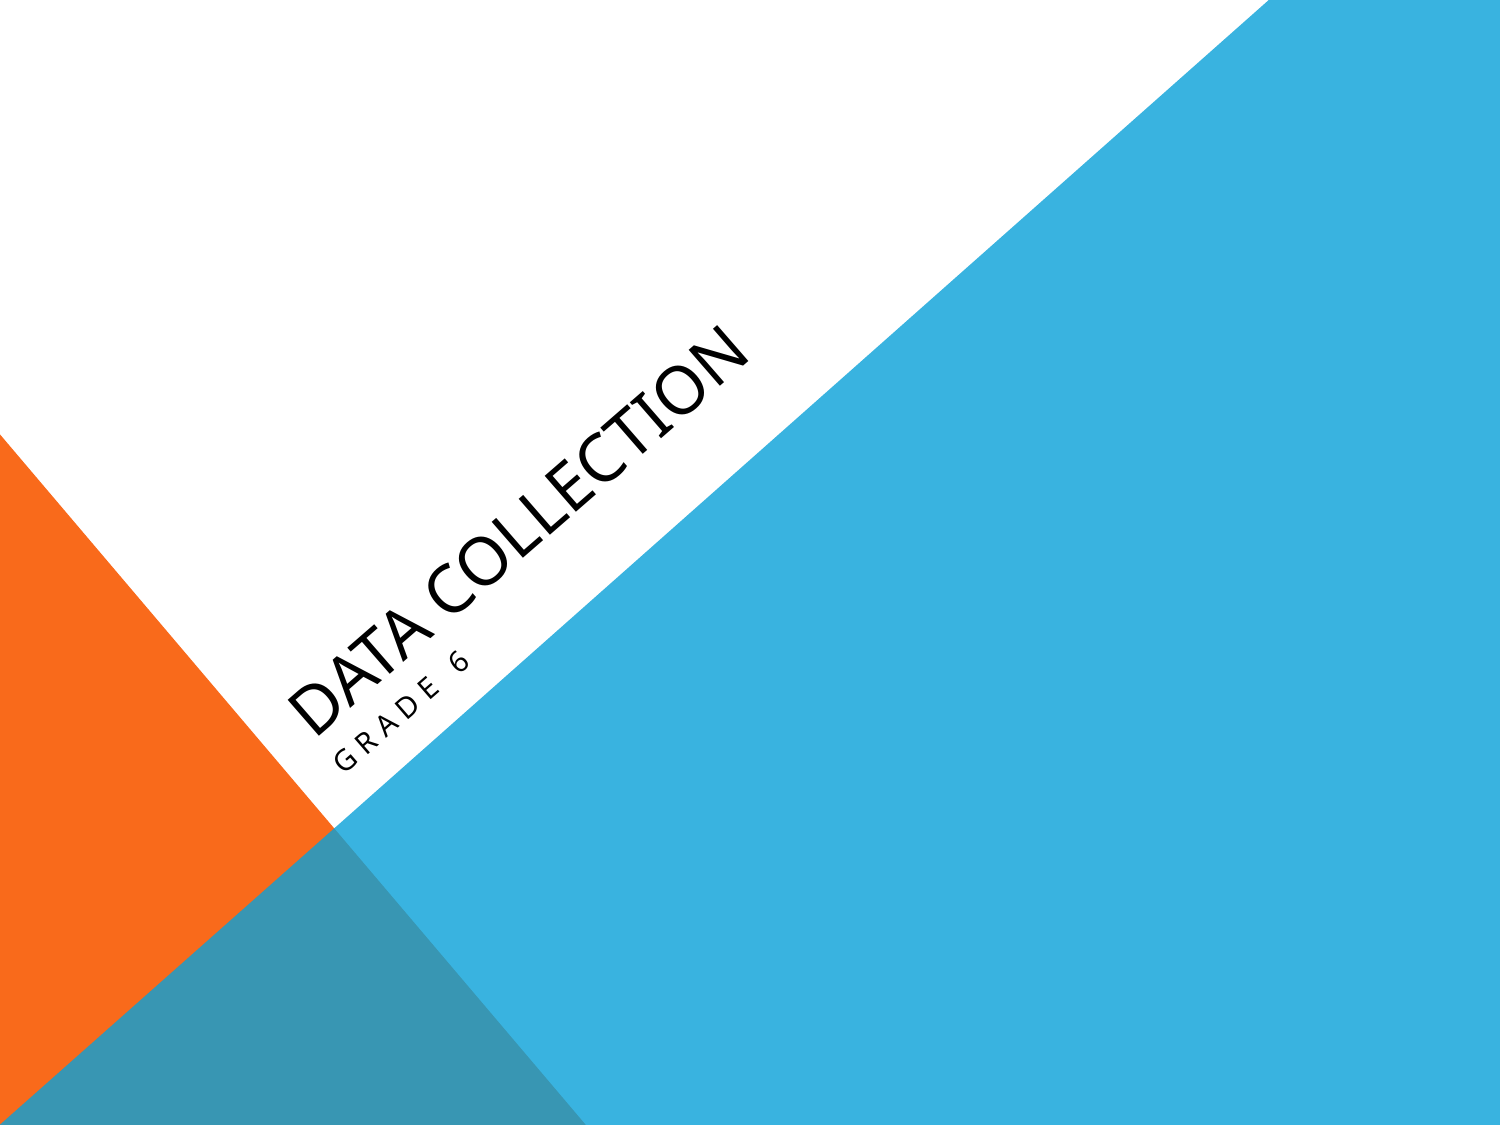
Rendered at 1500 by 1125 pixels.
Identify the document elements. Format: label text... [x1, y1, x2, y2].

subtitle Grade 6 [312, 61, 1154, 804]
title Data Collection [182, 4, 1012, 761]
